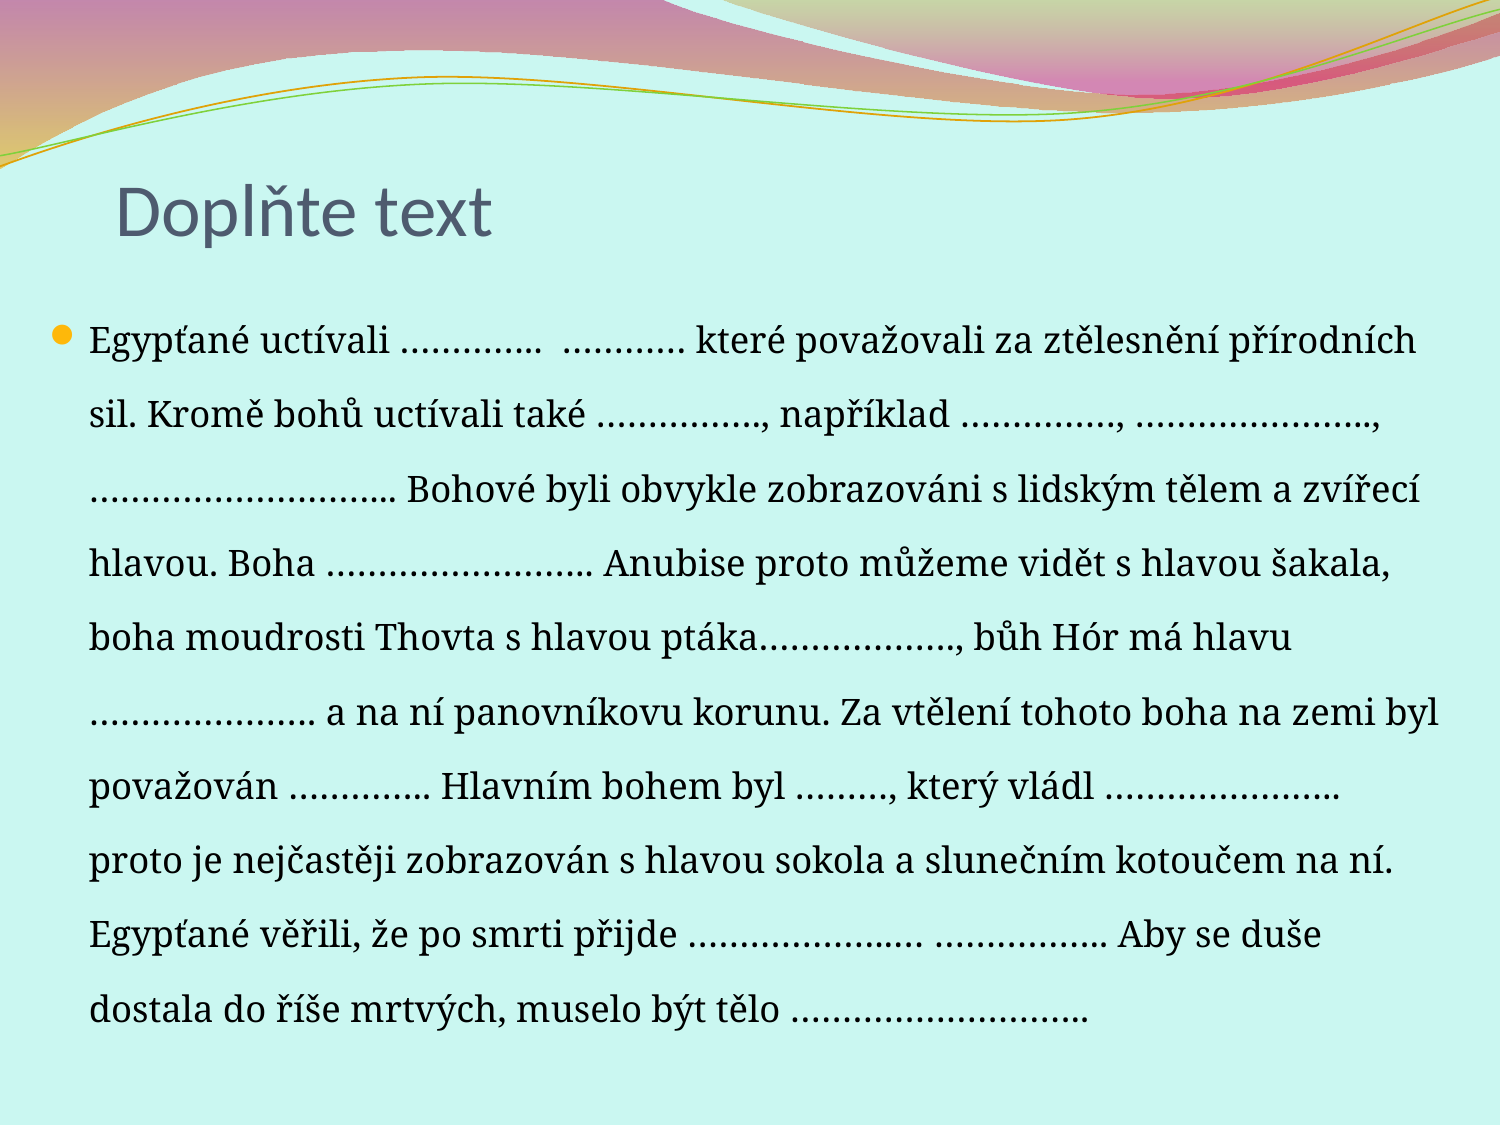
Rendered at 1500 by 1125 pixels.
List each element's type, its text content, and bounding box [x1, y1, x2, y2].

title Doplňte text [115, 149, 1425, 252]
list Egypťané uctívali ………….. ………… které považovali za ztělesnění přírodních sil. Kromě bohů uctívali také ……………., například ……………, ………………….., ………………………... Bohové byli obvykle zobrazováni s lidským tělem a zvířecí hlavou. Boha …………………….. Anubise proto můžeme vidět s hlavou šakala, boha moudrosti Thovta s hlavou ptáka………………., bůh Hór má hlavu …………………. a na ní panovníkovu korunu. Za vtělení tohoto boha na zemi byl považován ………….. Hlavním bohem byl ………, který vládl ………………….. proto je nejčastěji zobrazován s hlavou sokola a slunečním kotoučem na ní. Egypťané věřili, že po smrti přijde ………………..… …………….. Aby se duše dostala do říše mrtvých, muselo být tělo ……………………….. [34, 279, 1457, 1125]
